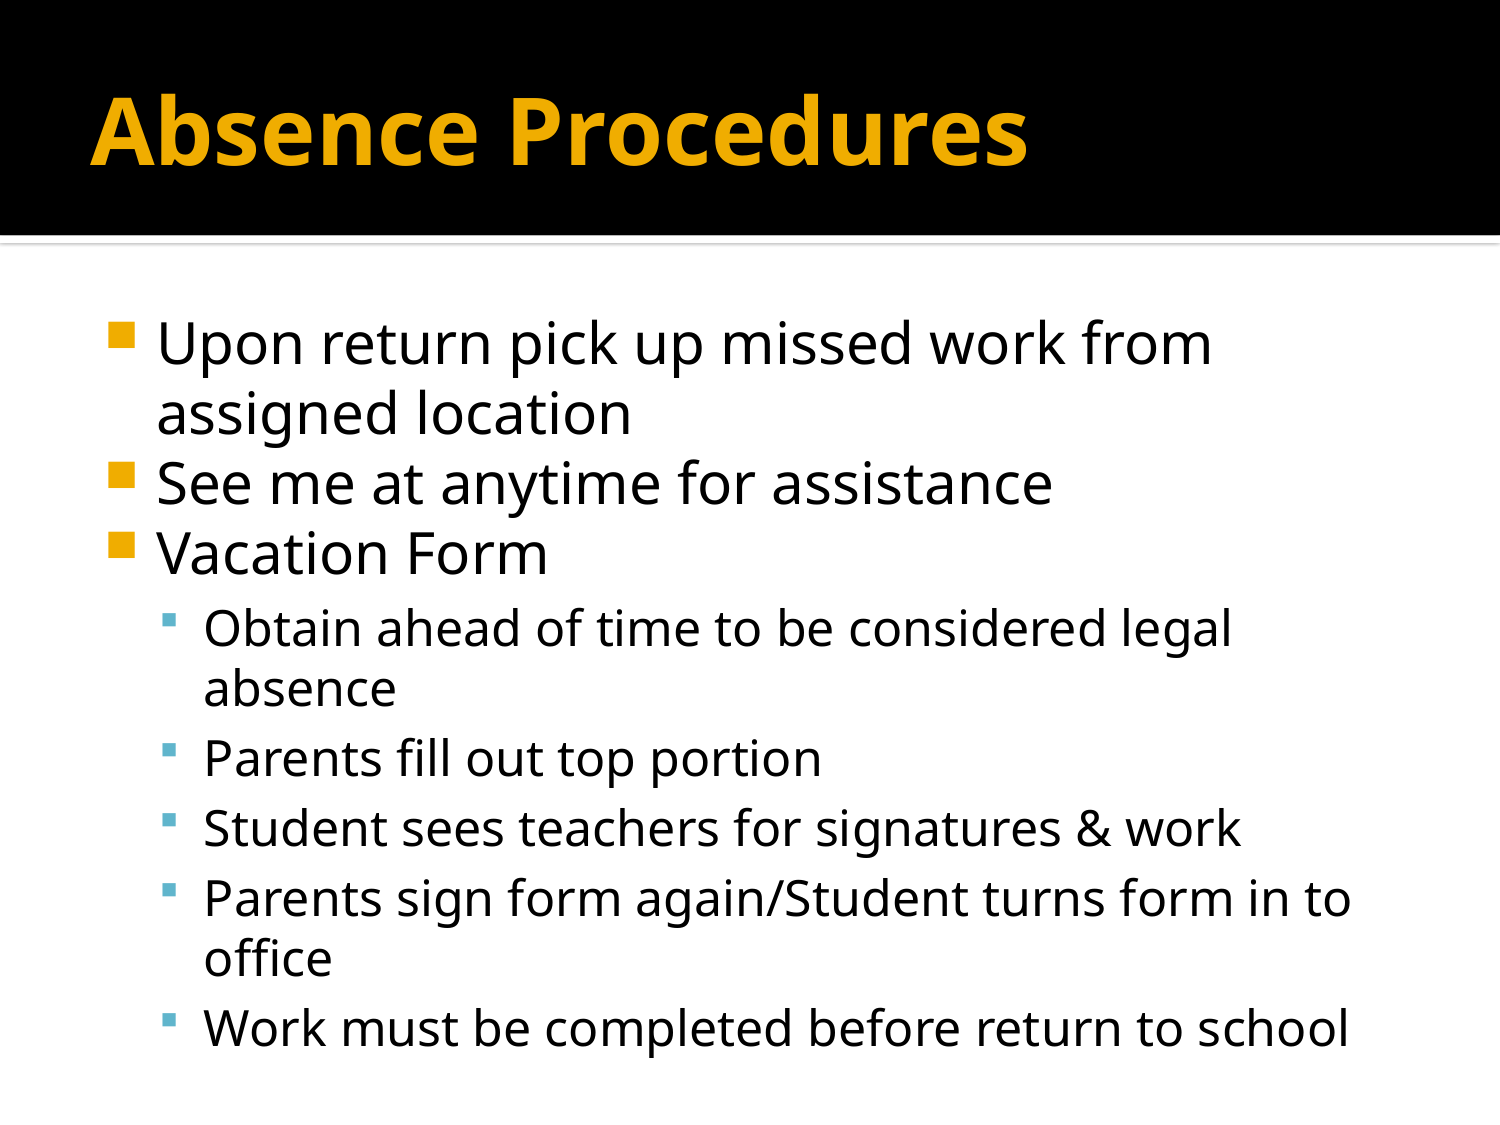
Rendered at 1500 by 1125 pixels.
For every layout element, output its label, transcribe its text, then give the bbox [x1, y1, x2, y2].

title Absence Procedures [75, 25, 1425, 231]
list Upon return pick up missed work from assigned location See me at anytime for assistance Vacation Form Obtain ahead of time to be considered legal absence Parents fill out top portion Student sees teachers for signatures & work Parents sign form again/Student turns form in to office Work must be completed before return to school [75, 291, 1425, 1050]
